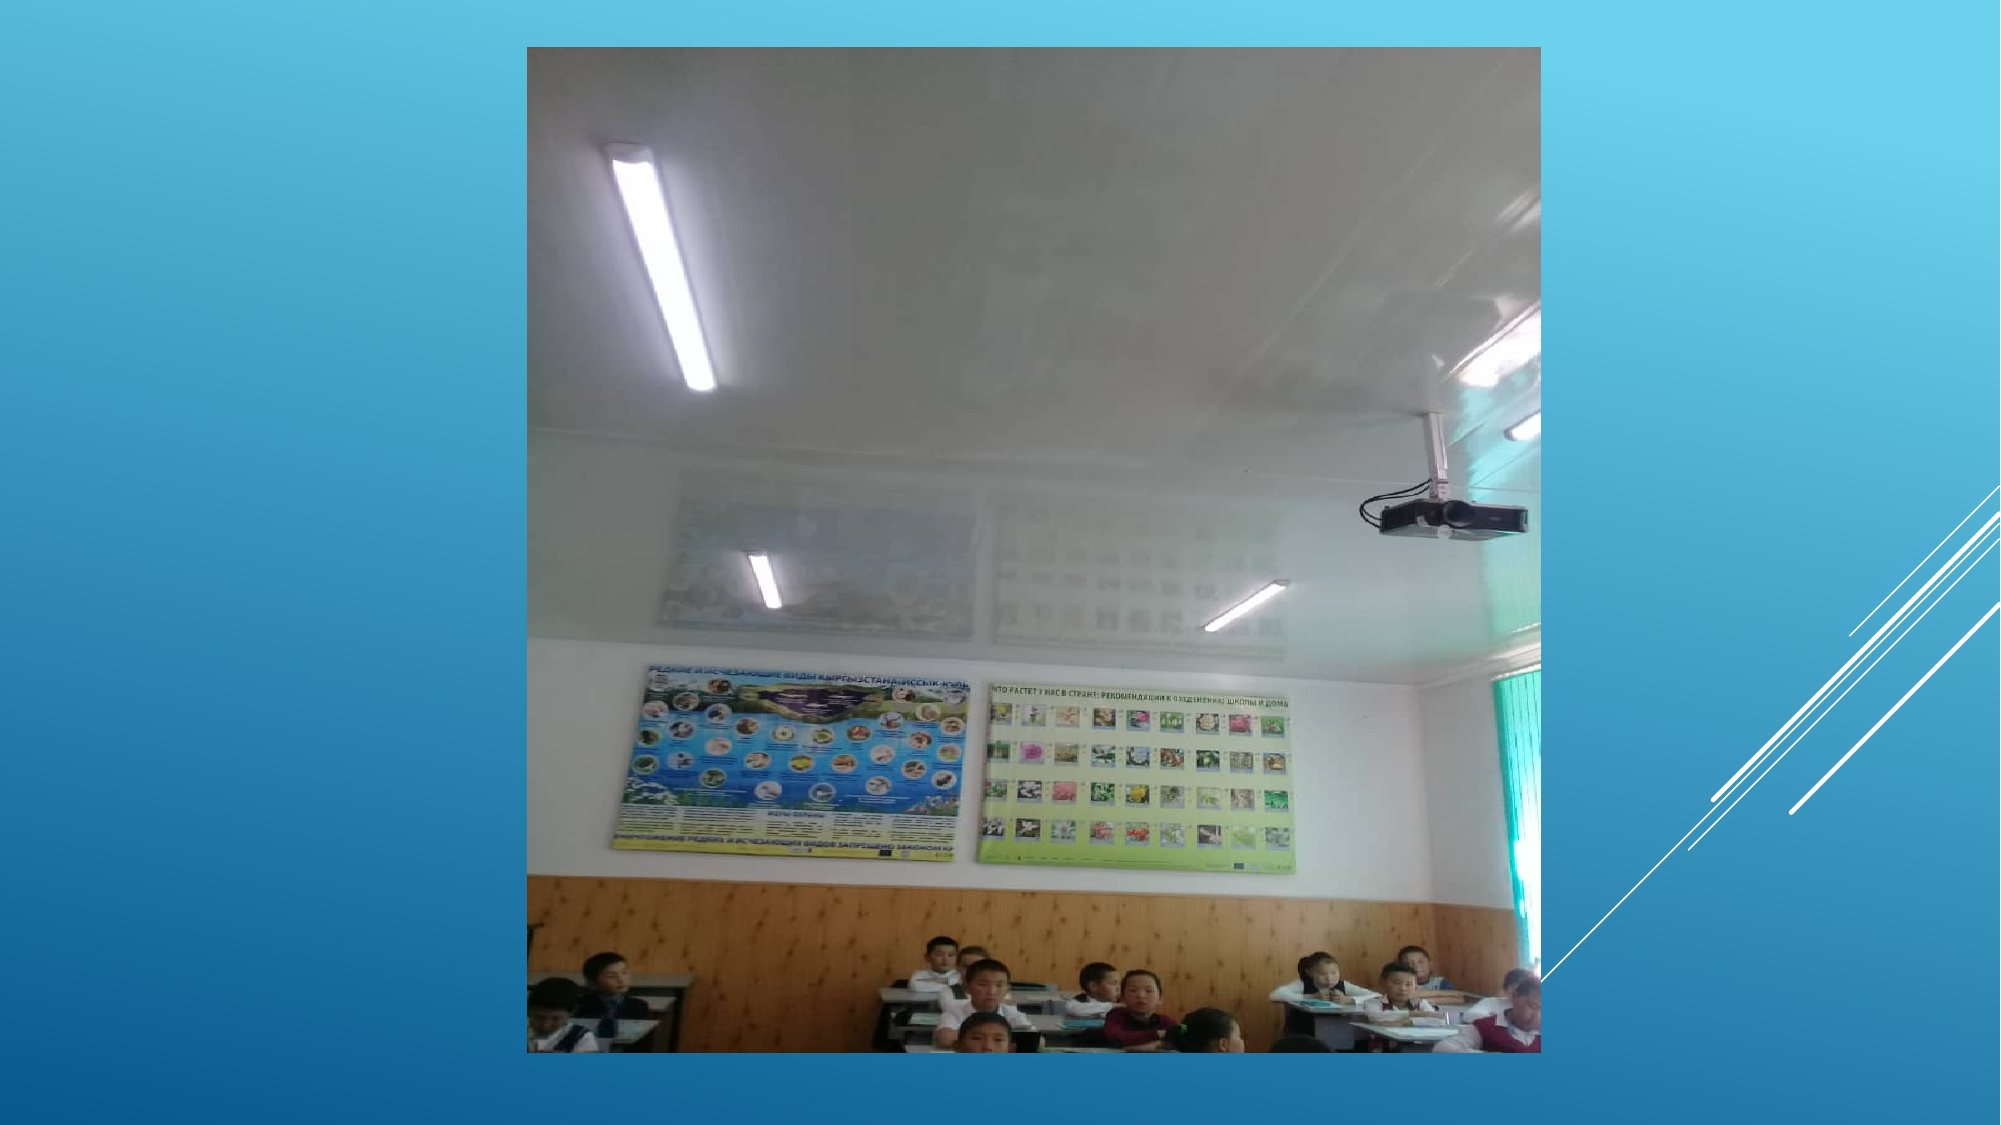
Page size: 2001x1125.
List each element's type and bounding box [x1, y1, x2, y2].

list [526, 46, 1542, 1053]
